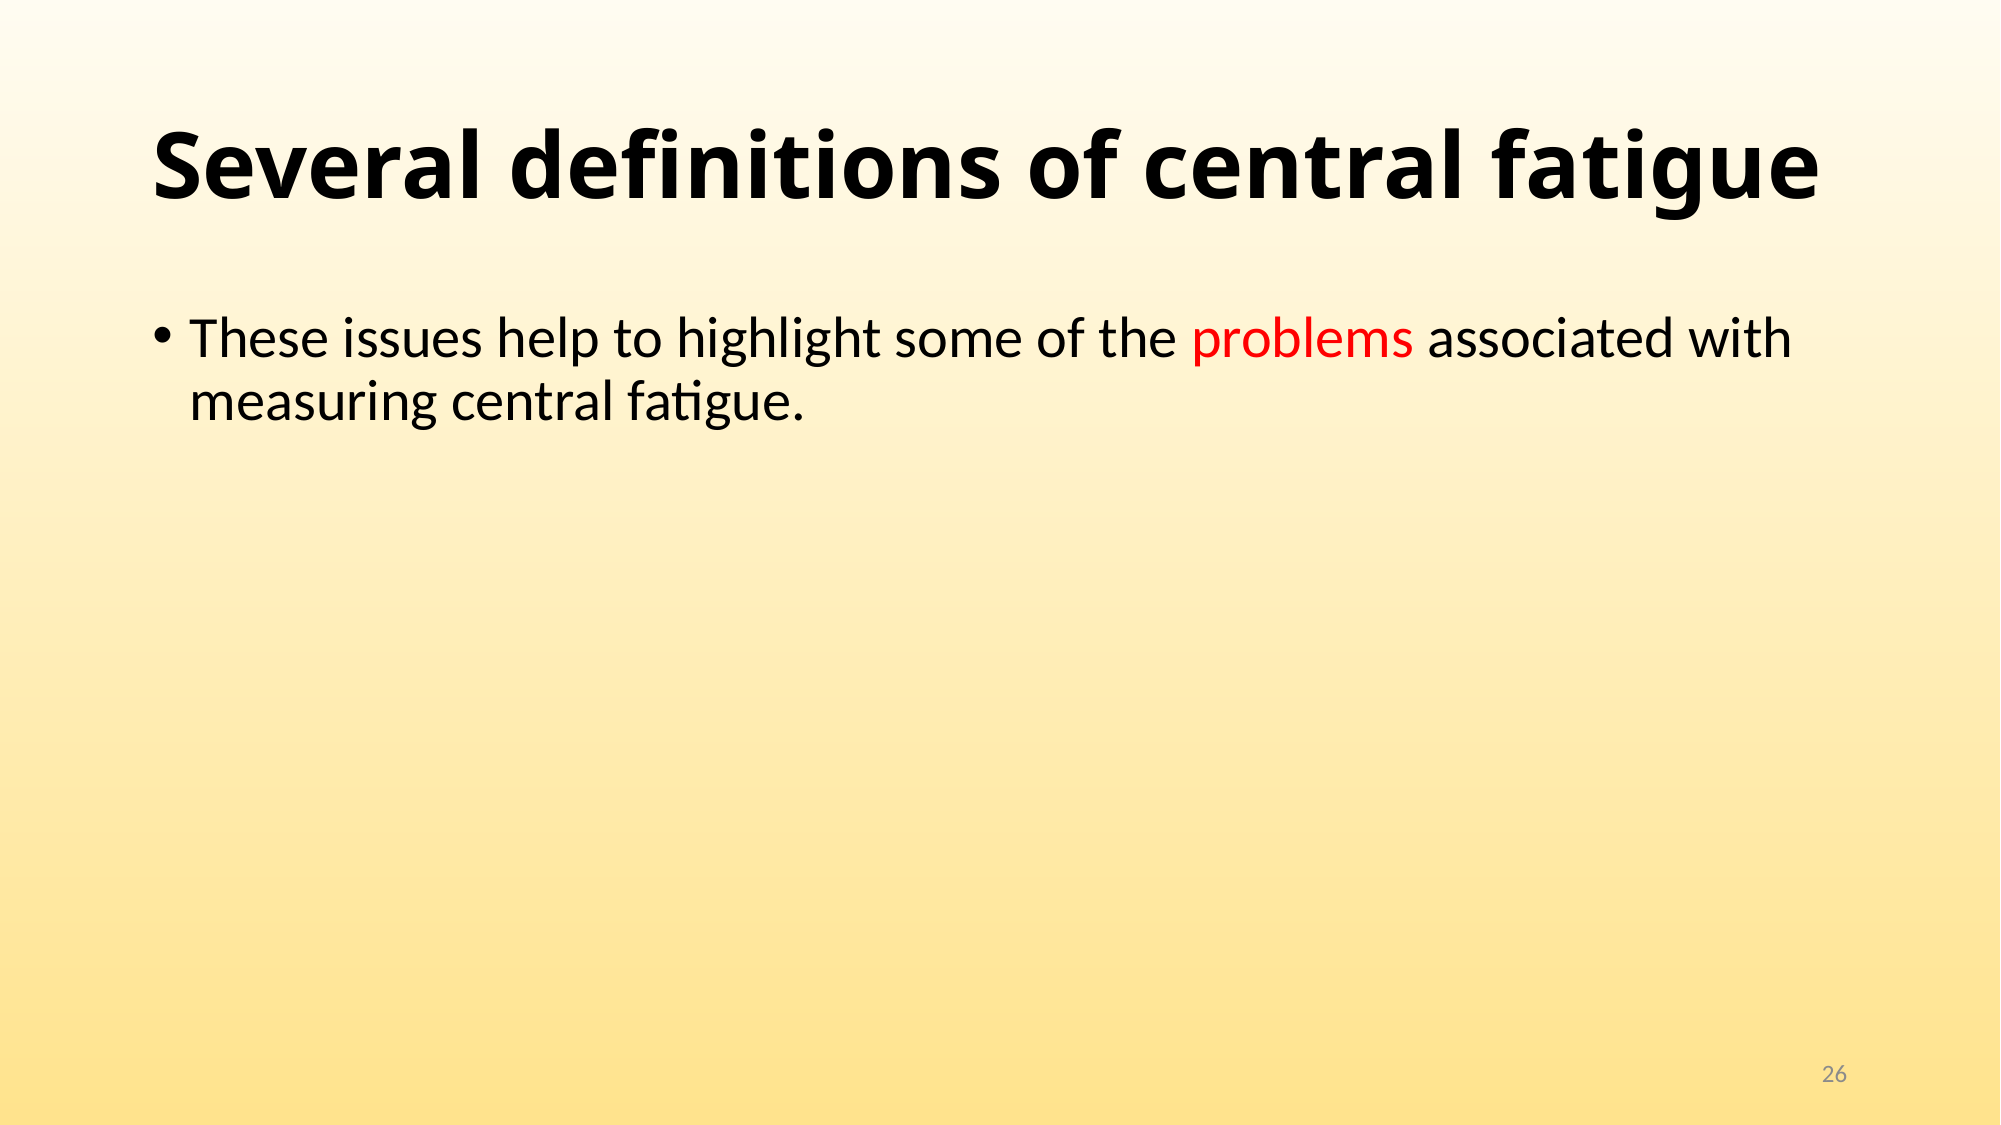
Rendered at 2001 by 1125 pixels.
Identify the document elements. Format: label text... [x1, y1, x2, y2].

title Several definitions of central fatigue [137, 59, 1863, 278]
slide_number 26 [1412, 1042, 1863, 1103]
list These issues help to highlight some of the problems associated with measuring central fatigue. [137, 299, 1863, 1052]
